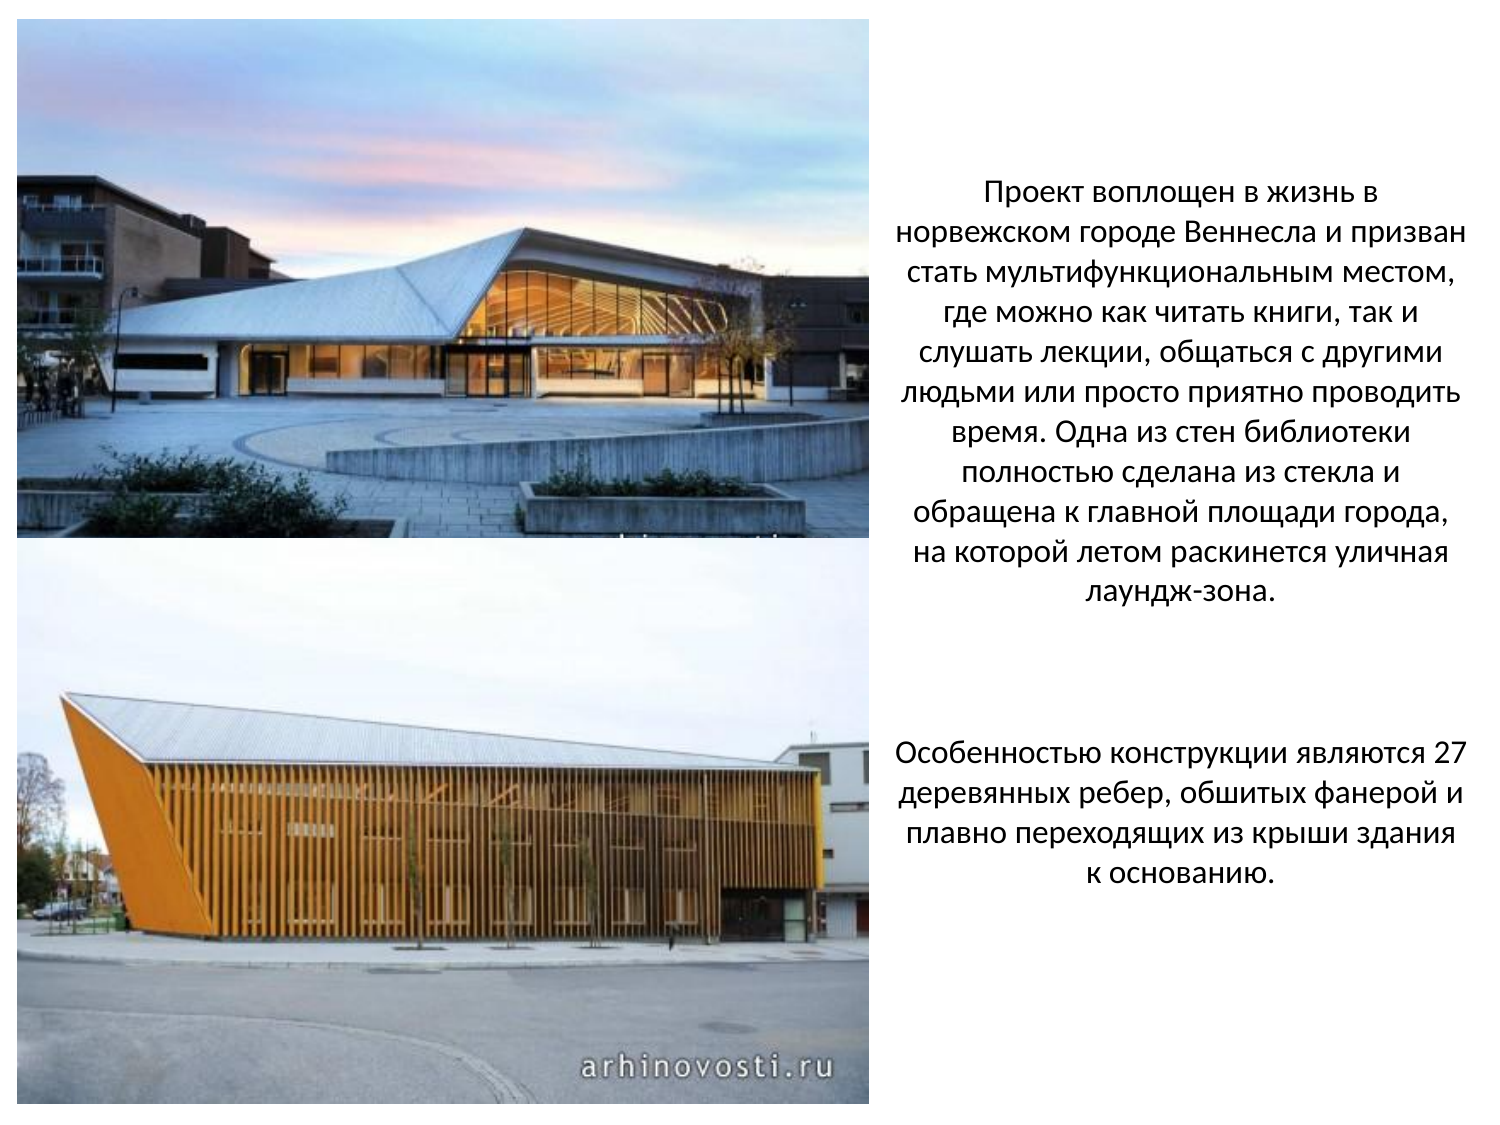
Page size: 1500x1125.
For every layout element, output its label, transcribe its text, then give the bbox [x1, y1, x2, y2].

picture [17, 18, 869, 1104]
text_box Особенностью конструкции являются 27 деревянных ребер, обшитых фанерой и плавно переходящих из крыши здания к основанию. [879, 722, 1483, 898]
text_box Проект воплощен в жизнь в норвежском городе Веннесла и призван стать мультифункциональным местом, где можно как читать книги, так и слушать лекции, общаться с другими людьми или просто приятно проводить время. Одна из стен библиотеки полностью сделана из стекла и обращена к главной площади города, на которой летом раскинется уличная лаундж-зона. [879, 162, 1483, 616]
